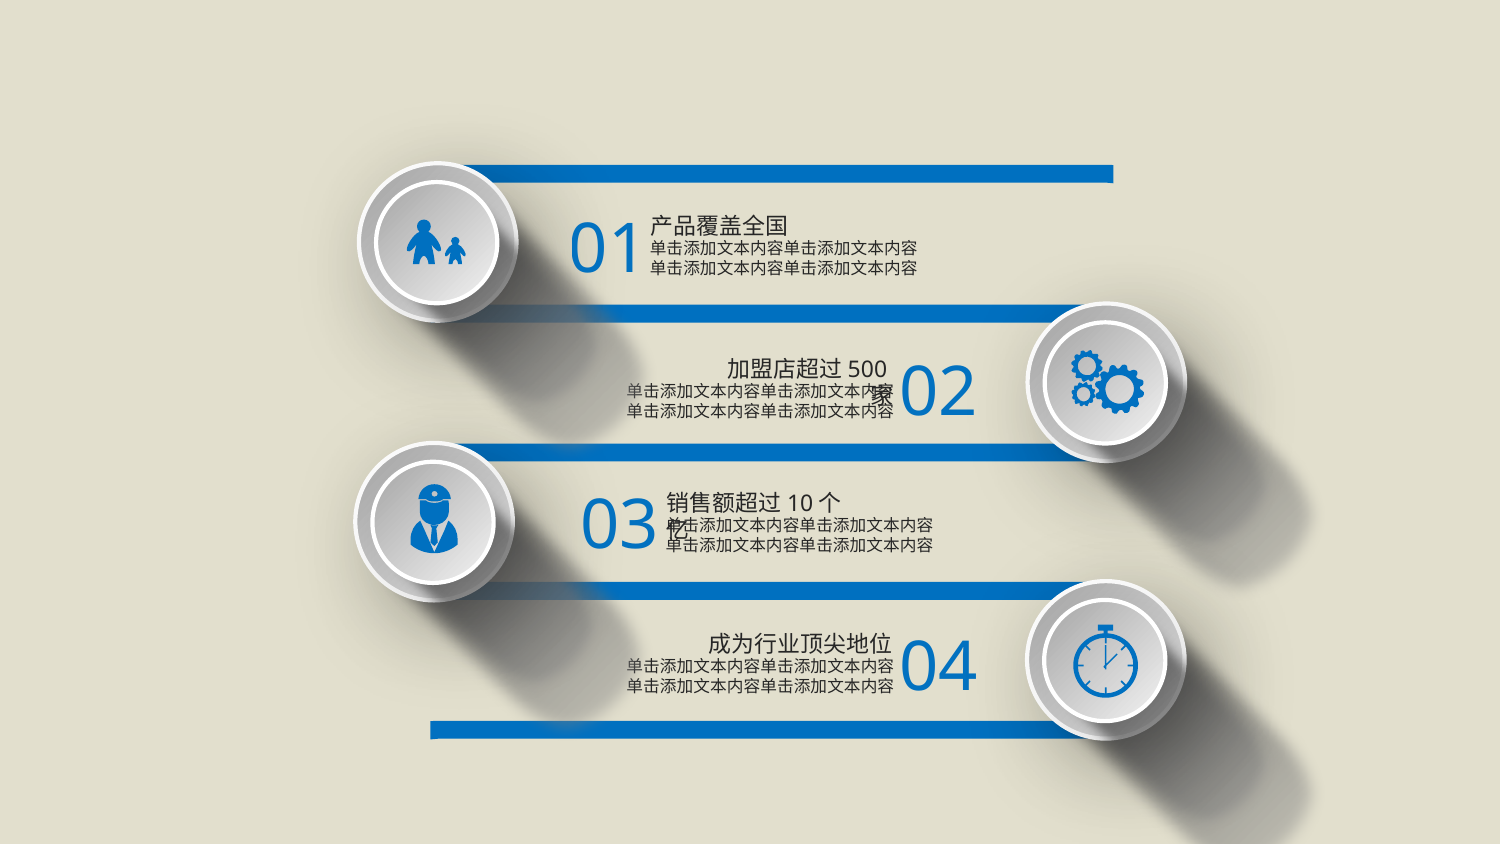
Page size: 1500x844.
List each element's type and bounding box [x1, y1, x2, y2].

text_box [565, 472, 1004, 572]
text_box [358, 103, 588, 497]
text_box [1026, 521, 1256, 844]
text_box [588, 614, 993, 714]
text_box [355, 501, 584, 777]
text_box [593, 162, 1116, 186]
text_box [613, 302, 1021, 325]
text_box [588, 718, 1007, 741]
text_box [1027, 243, 1256, 521]
text_box [592, 339, 993, 439]
text_box [607, 579, 1020, 602]
text_box [553, 196, 988, 296]
text_box [593, 441, 1008, 464]
